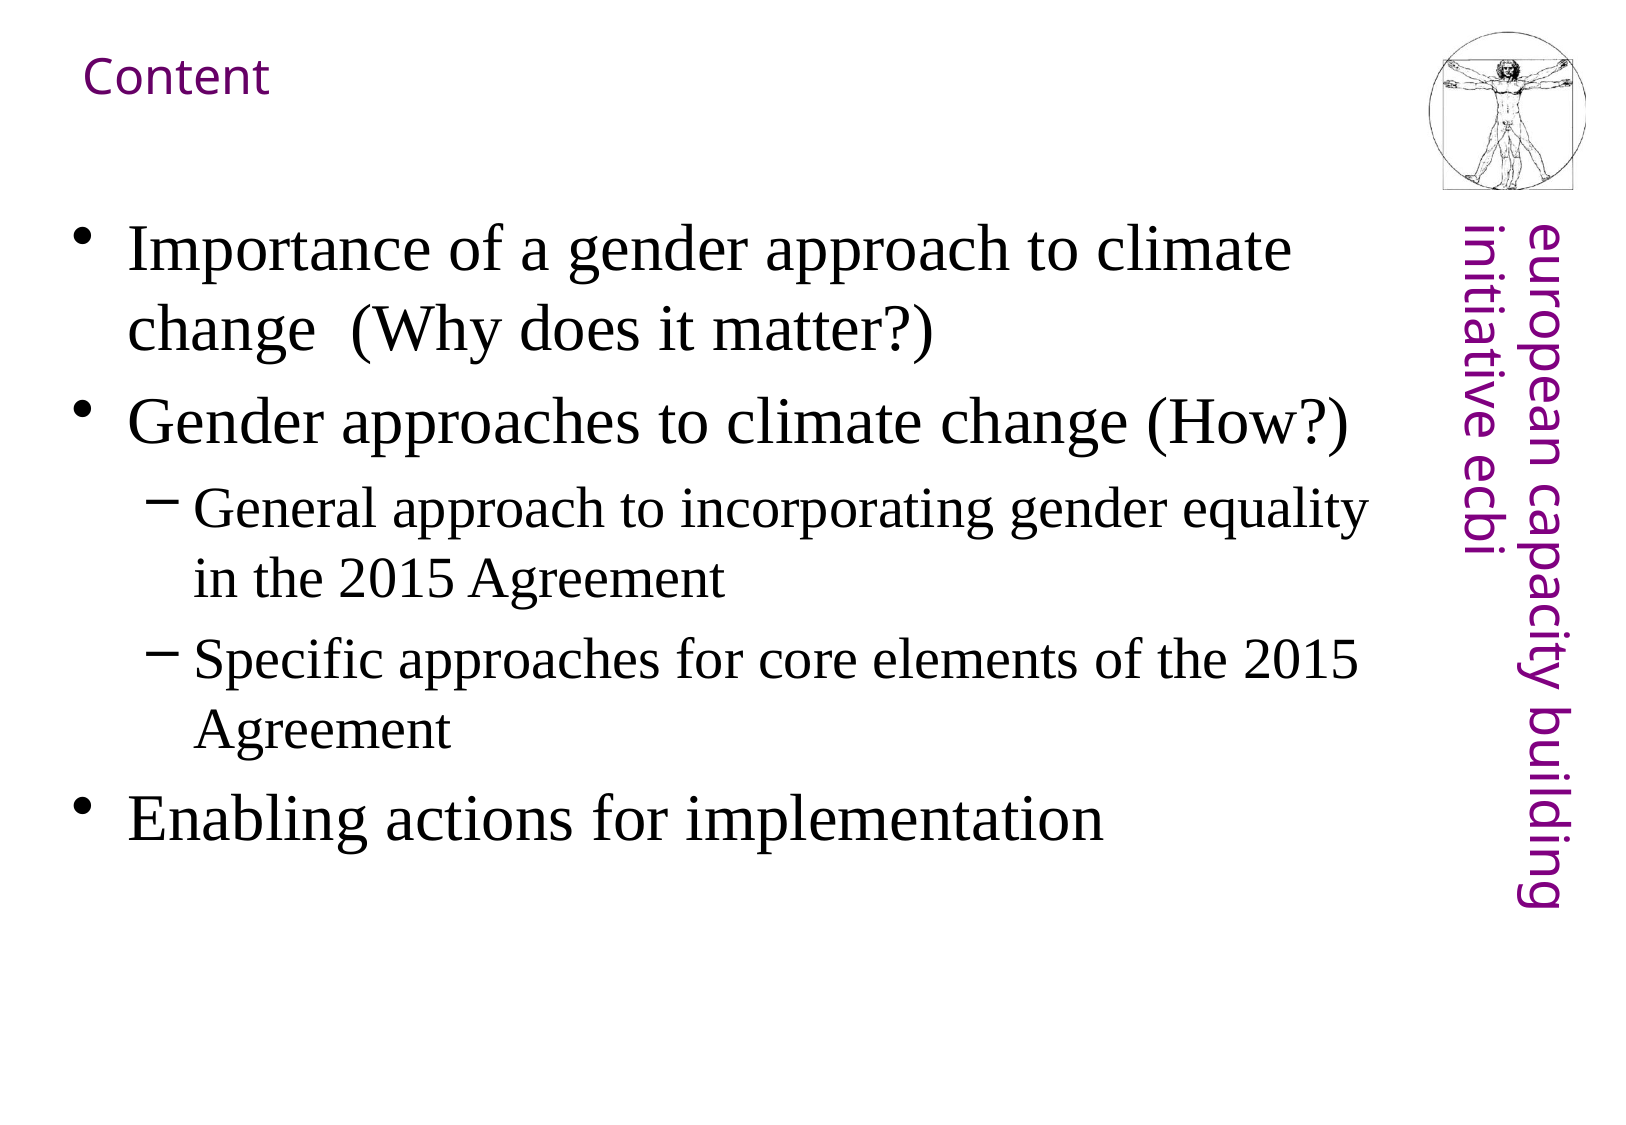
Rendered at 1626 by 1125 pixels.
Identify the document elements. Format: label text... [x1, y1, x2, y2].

text_box Content [68, 36, 1268, 112]
list Importance of a gender approach to climate change (Why does it matter?) Gender approaches to climate change (How?) General approach to incorporating gender equality in the 2015 Agreement Specific approaches for core elements of the 2015 Agreement Enabling actions for implementation [56, 196, 1438, 966]
picture [1427, 31, 1586, 190]
